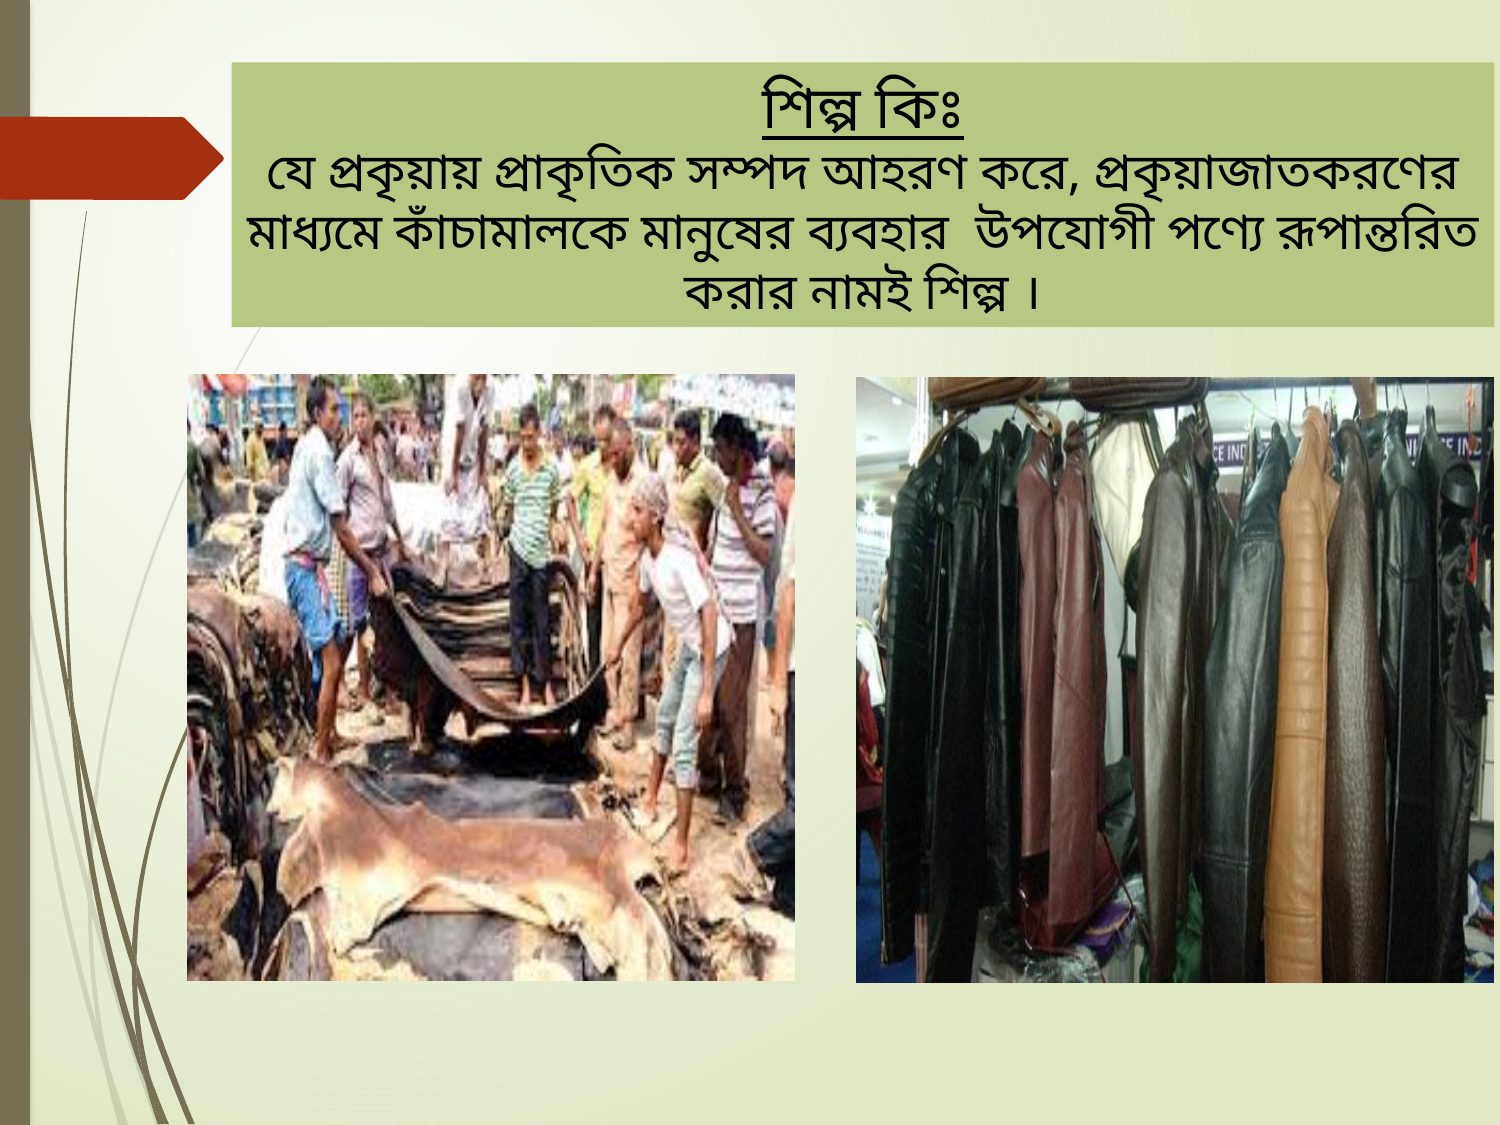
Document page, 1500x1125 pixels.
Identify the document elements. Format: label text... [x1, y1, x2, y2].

text_box শিল্প কিঃ যে প্রকৃয়ায় প্রাকৃতিক সম্পদ আহরণ করে, প্রকৃয়াজাতকরণের মাধ্যমে কাঁচামালকে মানুষের ব্যবহার উপযোগী পণ্যে রূপান্তরিত করার নামই শিল্প । [231, 62, 1495, 328]
picture [187, 374, 795, 981]
picture [855, 376, 1494, 984]
